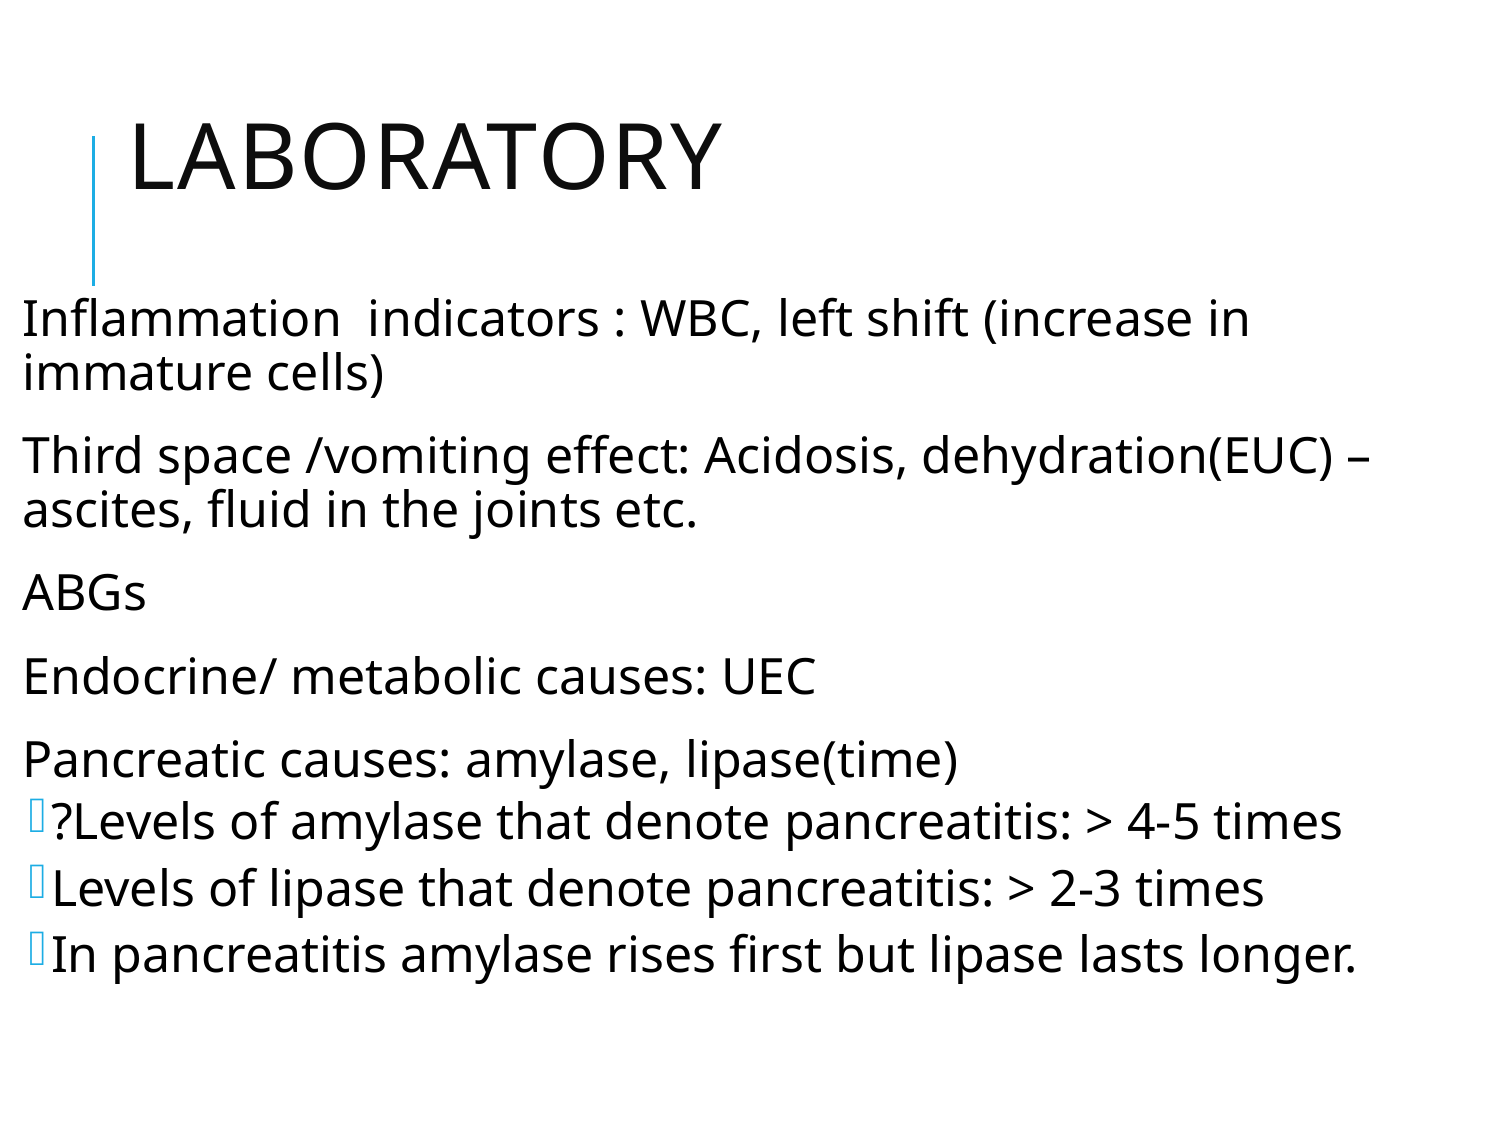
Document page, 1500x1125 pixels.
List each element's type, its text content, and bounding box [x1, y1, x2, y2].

list Inflammation indicators : WBC, left shift (increase in immature cells) Third space /vomiting effect: Acidosis, dehydration(EUC) – ascites, fluid in the joints etc. ABGs Endocrine/ metabolic causes: UEC Pancreatic causes: amylase, lipase(time) ?Levels of amylase that denote pancreatitis: > 4-5 times Levels of lipase that denote pancreatitis: > 2-3 times In pancreatitis amylase rises first but lipase lasts longer. [0, 286, 1500, 1125]
title Laboratory [112, 40, 1309, 286]
